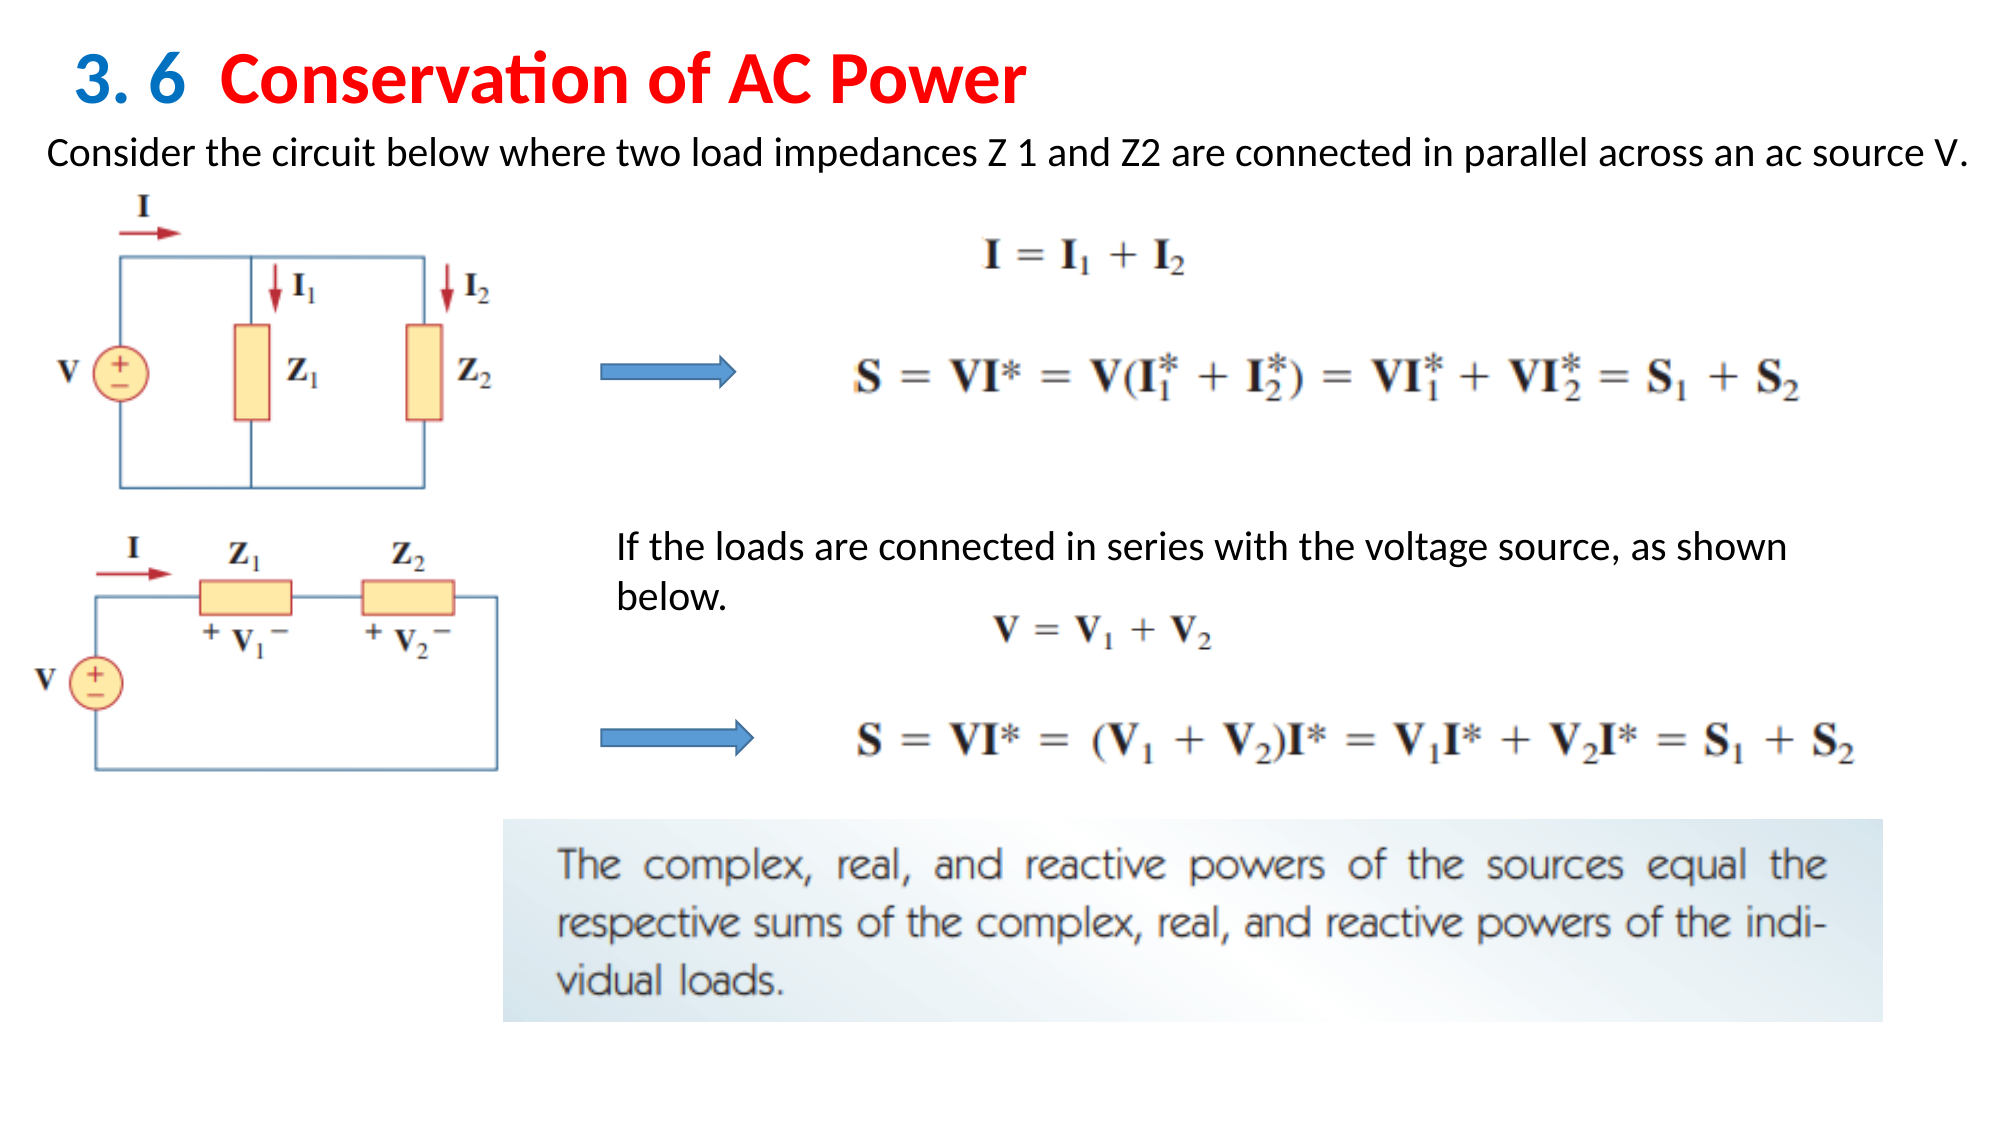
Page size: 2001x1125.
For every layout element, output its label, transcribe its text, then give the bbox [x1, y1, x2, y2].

text_box [600, 354, 737, 390]
text_box Consider the circuit below where two load impedances Z 1 and Z2 are connected in parallel across an ac source V. [32, 117, 1994, 183]
picture [503, 819, 1883, 1022]
picture [829, 580, 1883, 801]
text_box [600, 718, 755, 757]
picture [21, 183, 555, 801]
picture [965, 199, 1237, 303]
text_box 3. 6 Conservation of AC Power [58, 20, 1044, 117]
text_box If the loads are connected in series with the voltage source, as shown below. [601, 511, 1910, 627]
picture [829, 327, 1826, 456]
